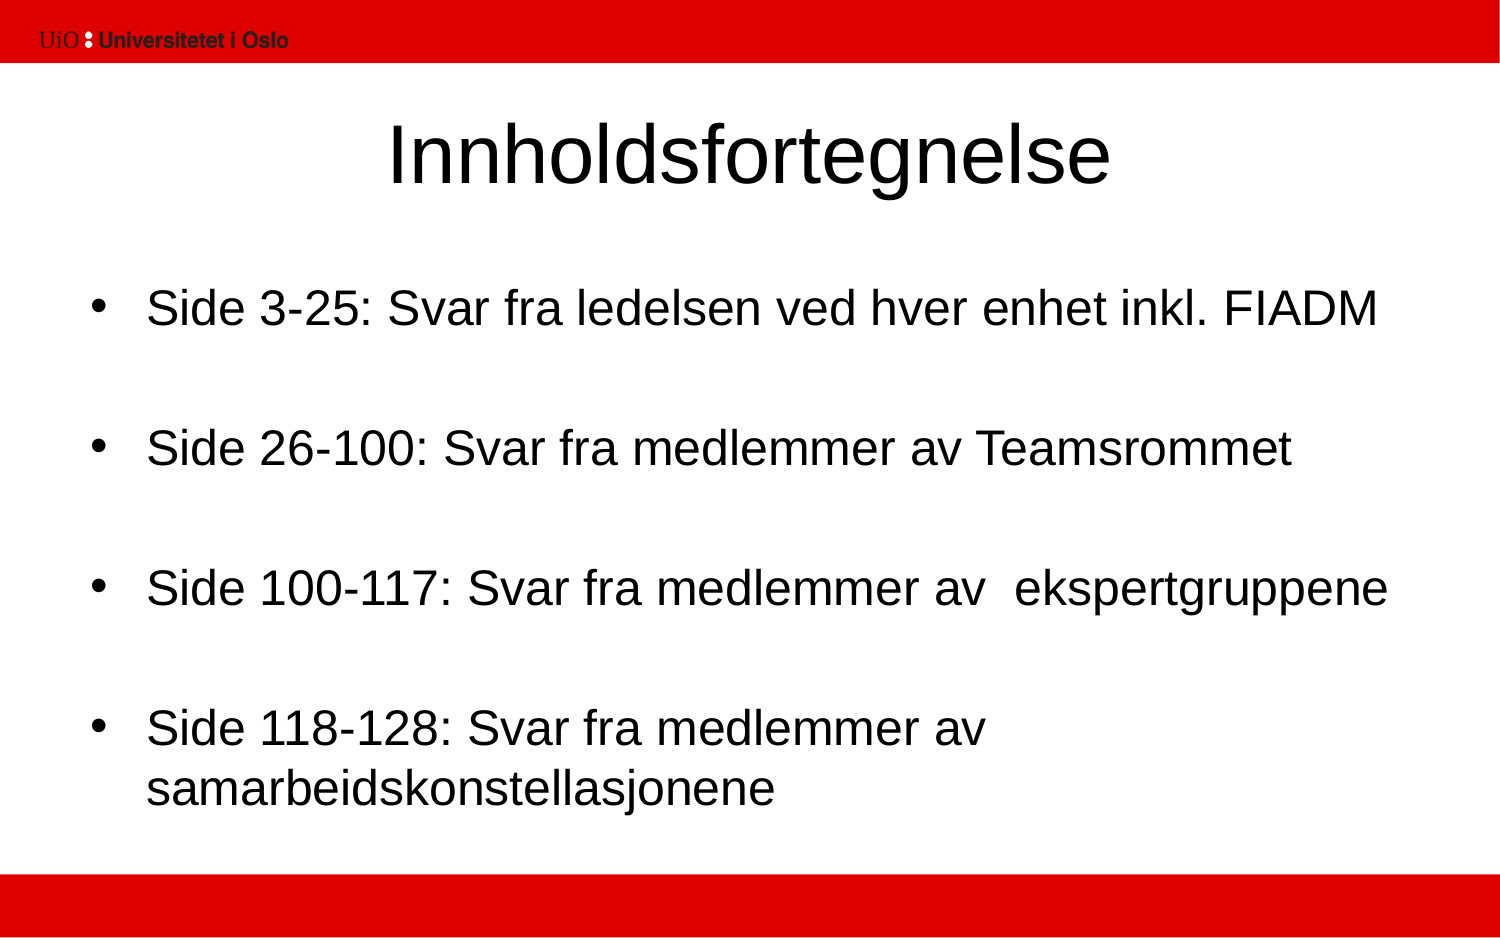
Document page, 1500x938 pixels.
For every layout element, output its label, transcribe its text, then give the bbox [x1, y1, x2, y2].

list Side 3-25: Svar fra ledelsen ved hver enhet inkl. FIADM Side 26-100: Svar fra medlemmer av Teamsrommet Side 100-117: Svar fra medlemmer av ekspertgruppene Side 118-128: Svar fra medlemmer av samarbeidskonstellasjonene [75, 267, 1425, 838]
title Innholdsfortegnelse [75, 78, 1425, 221]
picture [39, 31, 288, 48]
